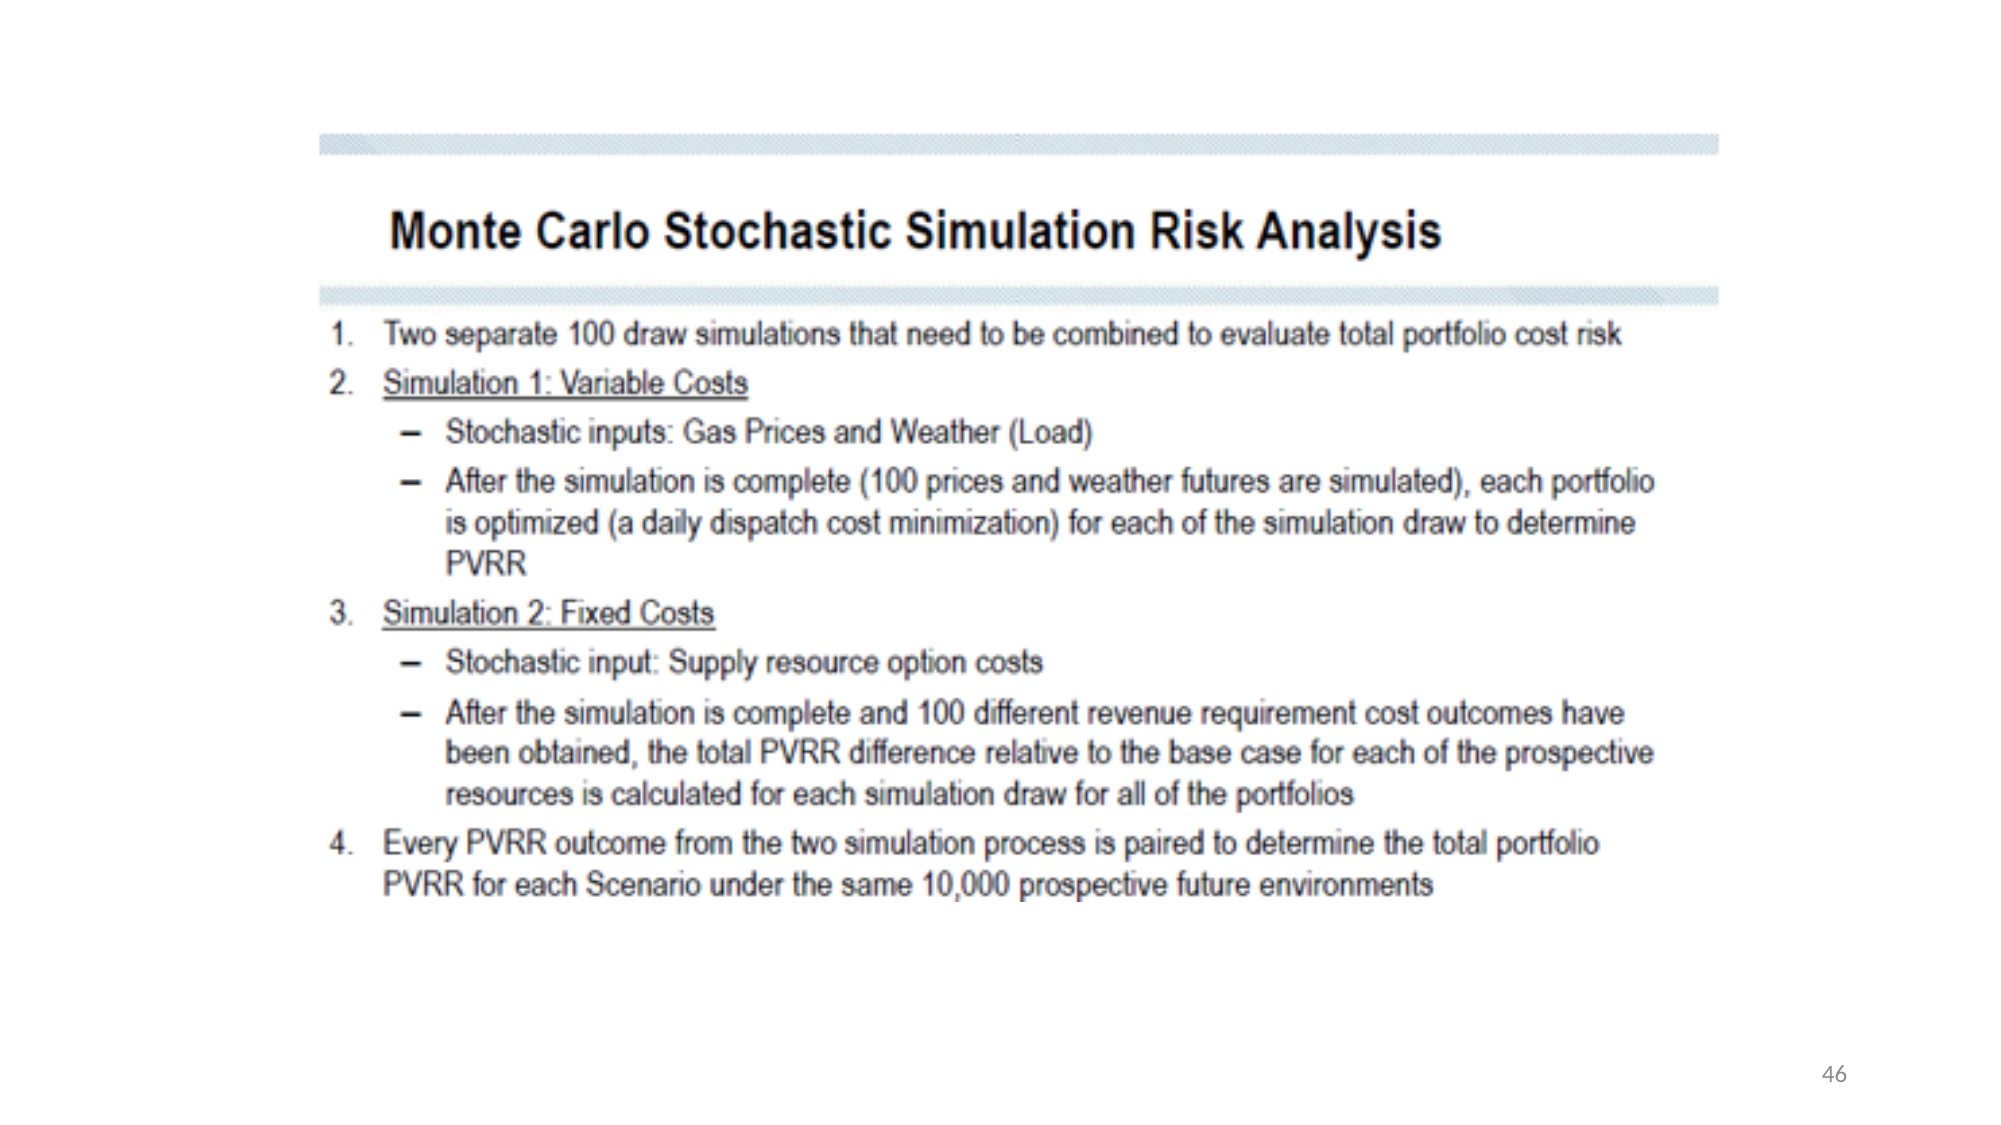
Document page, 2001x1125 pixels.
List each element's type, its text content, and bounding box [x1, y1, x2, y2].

slide_number 46 [1412, 1042, 1863, 1103]
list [137, 119, 1849, 902]
